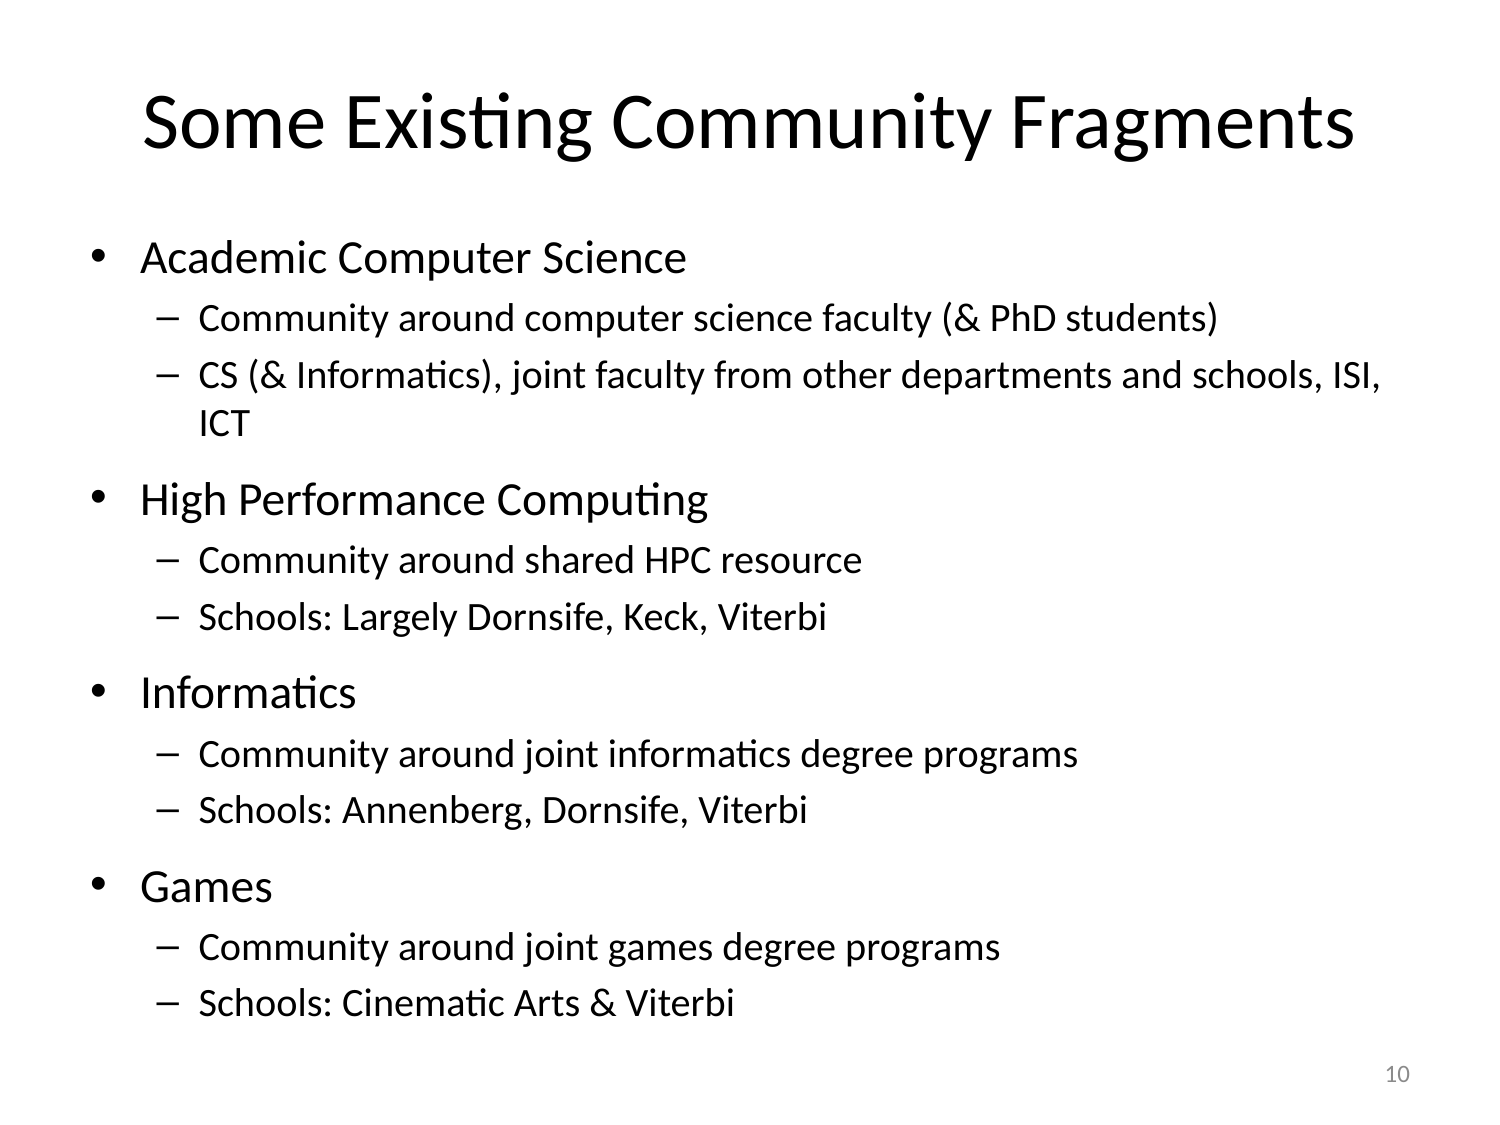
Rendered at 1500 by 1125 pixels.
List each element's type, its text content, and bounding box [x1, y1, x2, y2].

slide_number 10 [1074, 1042, 1425, 1103]
list Academic Computer Science Community around computer science faculty (& PhD students) CS (& Informatics), joint faculty from other departments and schools, ISI, ICT High Performance Computing Community around shared HPC resource Schools: Largely Dornsife, Keck, Viterbi Informatics Community around joint informatics degree programs Schools: Annenberg, Dornsife, Viterbi Games Community around joint games degree programs Schools: Cinematic Arts & Viterbi [75, 218, 1425, 1043]
title Some Existing Community Fragments [75, 22, 1425, 211]
